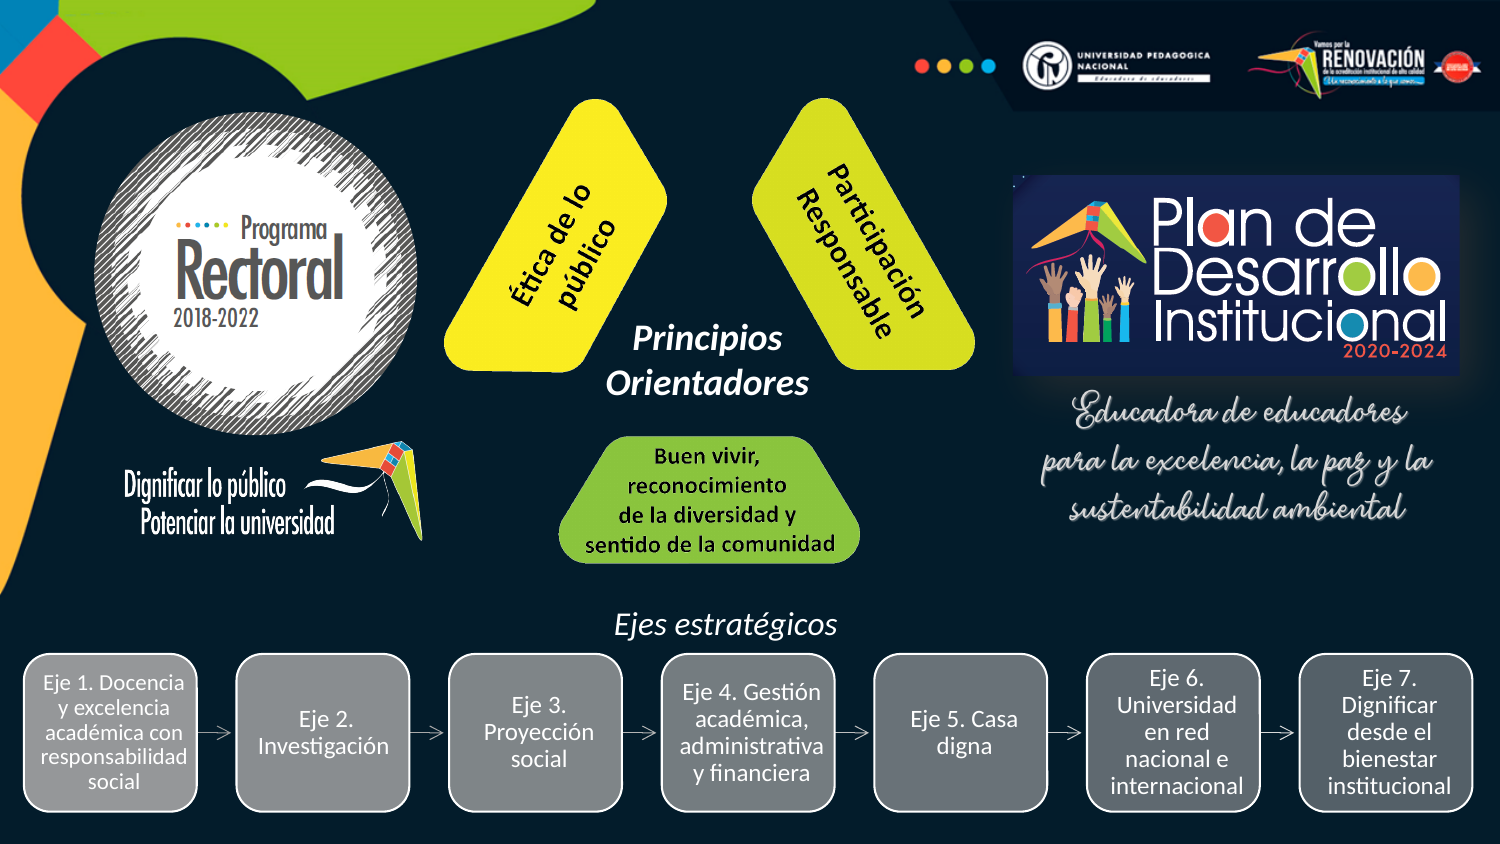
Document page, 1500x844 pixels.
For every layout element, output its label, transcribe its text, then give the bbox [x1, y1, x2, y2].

text_box Ejes estratégicos [451, 601, 1001, 642]
picture [0, 0, 1500, 844]
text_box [22, 653, 1474, 812]
